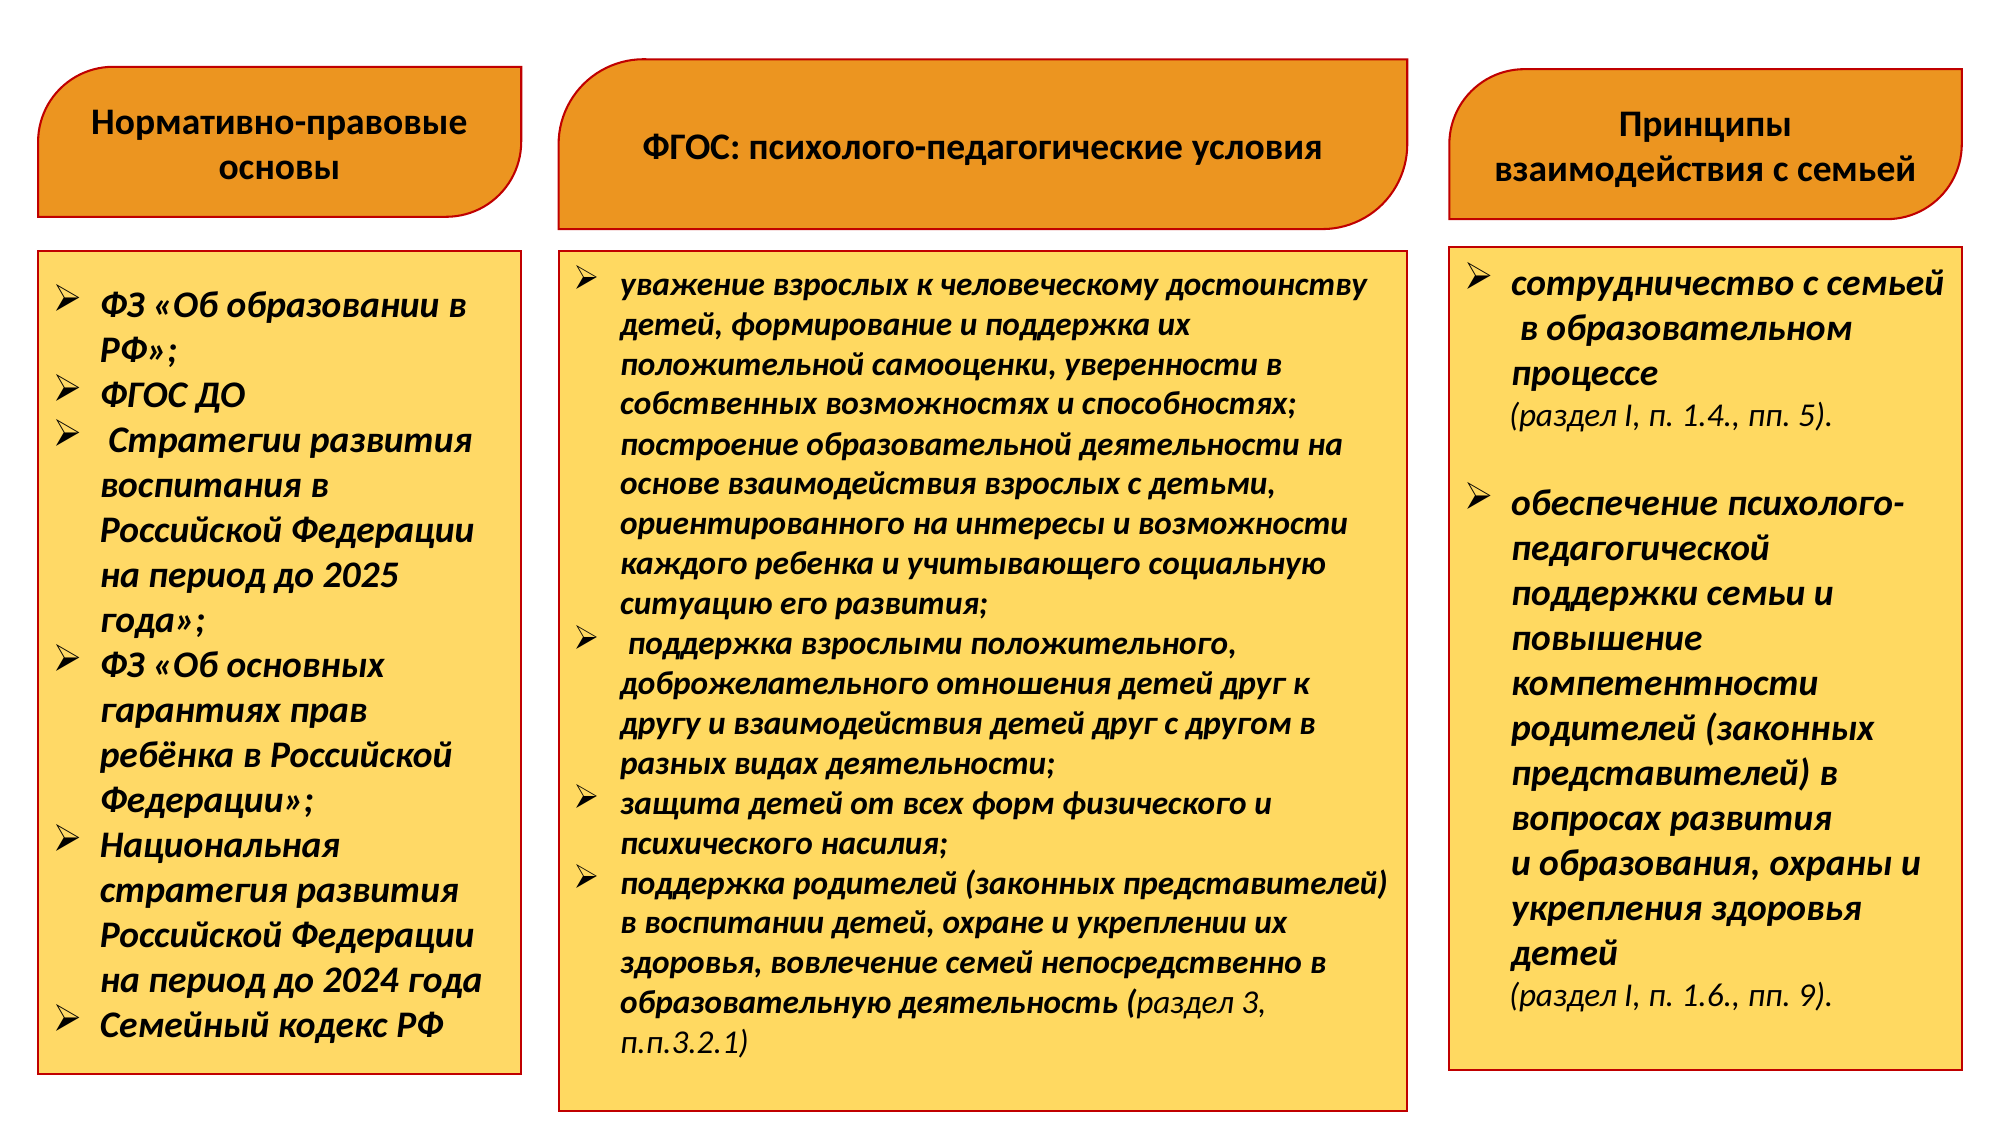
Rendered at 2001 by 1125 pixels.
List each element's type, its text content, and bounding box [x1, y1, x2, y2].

text_box Принципы взаимодействия с семьей [1448, 68, 1963, 221]
text_box ФЗ «Об образовании в РФ»; ФГОС ДО Стратегии развития воспитания в Российской Федерации на период до 2025 года»; ФЗ «Об основных гарантиях прав ребёнка в Российской Федерации»; Национальная стратегия развития Российской Федерации на период до 2024 года Семейный кодекс РФ [37, 250, 522, 1075]
text_box Нормативно-правовые основы [37, 65, 523, 218]
text_box сотрудничество с семьей в образовательном процессе (раздел I, п. 1.4., пп. 5). обеспечение психолого-педагогической поддержки семьи и повышение компетентности родителей (законных представителей) в вопросах развития и образования, охраны и укрепления здоровья детей (раздел I, п. 1.6., пп. 9). [1448, 246, 1963, 1071]
text_box уважение взрослых к человеческому достоинству детей, формирование и поддержка их положительной самооценки, уверенности в собственных возможностях и способностях; построение образовательной деятельности на основе взаимодействия взрослых с детьми, ориентированного на интересы и возможности каждого ребенка и учитывающего социальную ситуацию его развития; поддержка взрослыми положительного, доброжелательного отношения детей друг к другу и взаимодействия детей друг с другом в разных видах деятельности; защита детей от всех форм физического и психического насилия; поддержка родителей (законных представителей) в воспитании детей, охране и укреплении их здоровья, вовлечение семей непосредственно в образовательную деятельность (раздел 3, п.п.3.2.1) [558, 250, 1408, 1112]
text_box ФГОС: психолого-педагогические условия [557, 58, 1409, 231]
